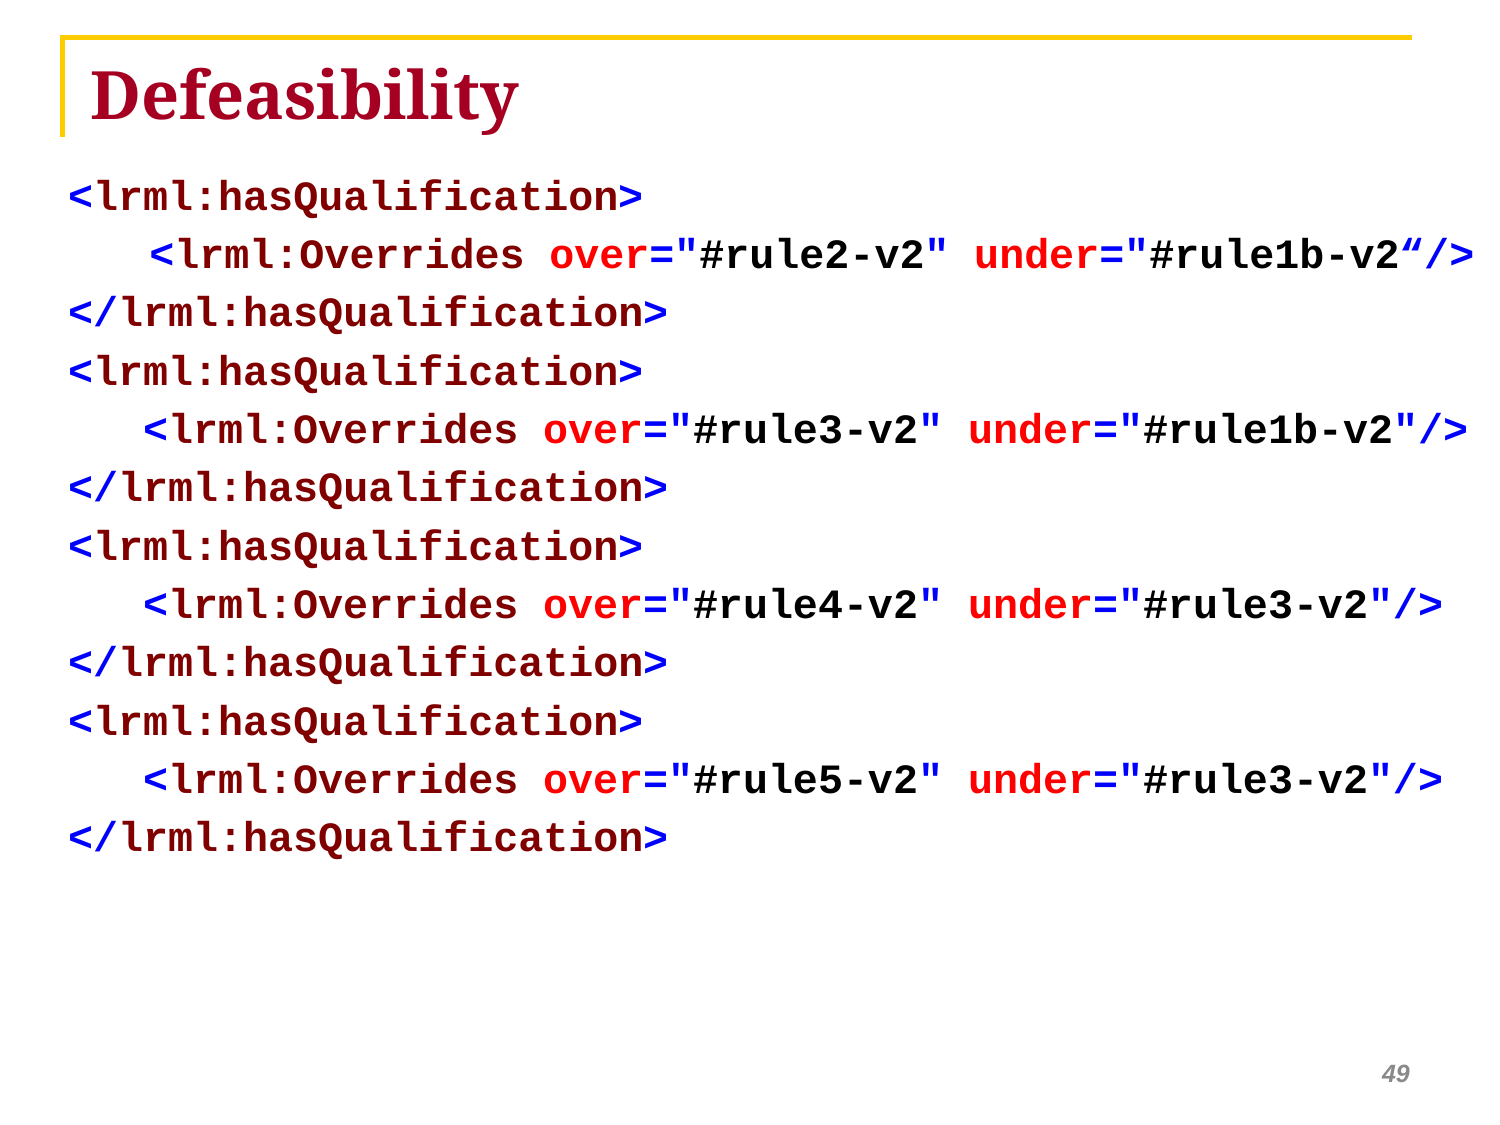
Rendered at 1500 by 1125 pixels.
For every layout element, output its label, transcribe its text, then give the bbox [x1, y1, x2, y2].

slide_number 49 [1074, 1042, 1425, 1103]
list <lrml:hasQualification> <lrml:Overrides over="#rule2-v2" under="#rule1b-v2“/> </lrml:hasQualification> <lrml:hasQualification> <lrml:Overrides over="#rule3-v2" under="#rule1b-v2"/> </lrml:hasQualification> <lrml:hasQualification> <lrml:Overrides over="#rule4-v2" under="#rule3-v2"/> </lrml:hasQualification> <lrml:hasQualification> <lrml:Overrides over="#rule5-v2" under="#rule3-v2"/> </lrml:hasQualification> [53, 160, 1500, 1035]
title Defeasibility [75, 45, 1425, 160]
